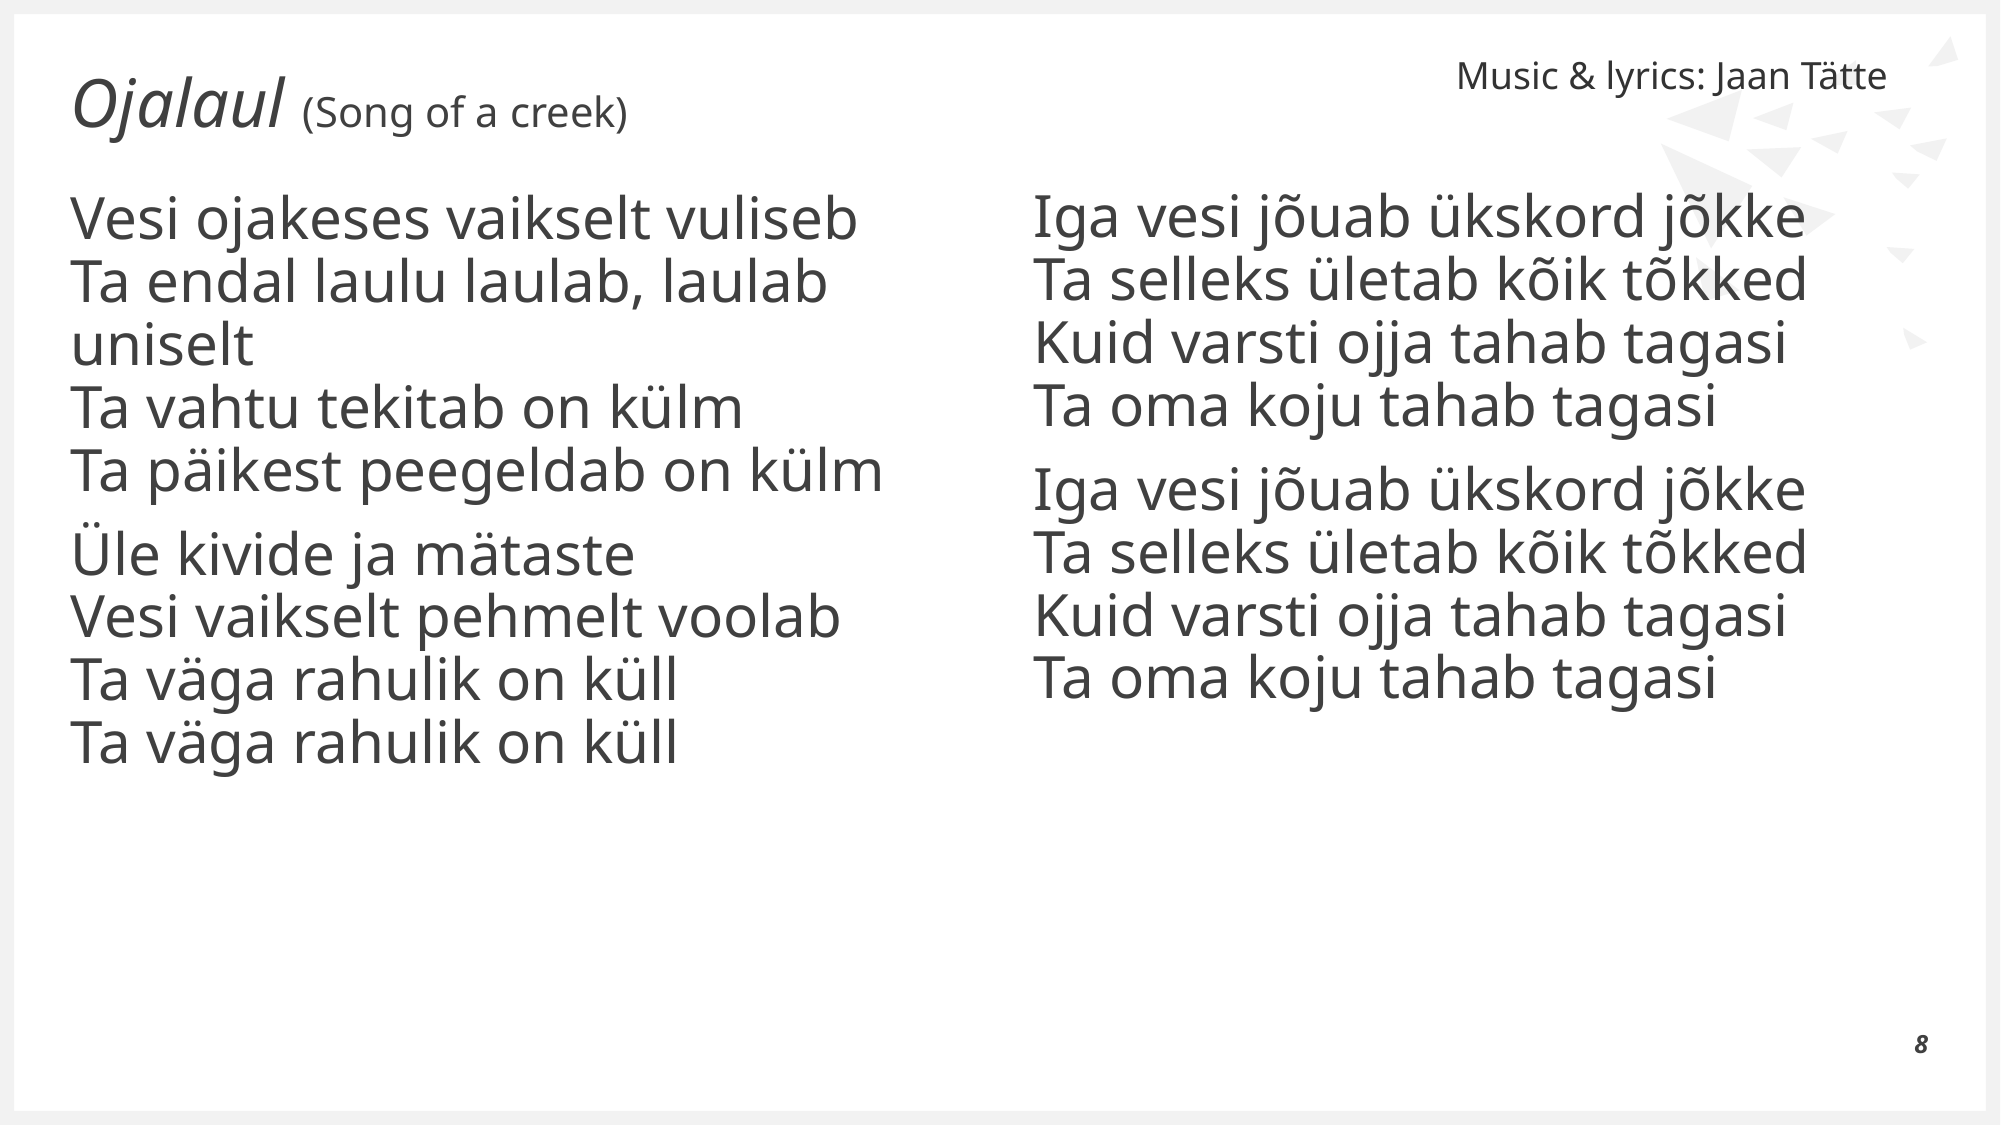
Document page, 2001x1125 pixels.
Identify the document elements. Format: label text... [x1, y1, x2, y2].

slide_number 8 [1885, 1011, 1957, 1081]
list Iga vesi jõuab ükskord jõkke Ta selleks ületab kõik tõkked Kuid varsti ojja tahab tagasi Ta oma koju tahab tagasi Iga vesi jõuab ükskord jõkke Ta selleks ületab kõik tõkked Kuid varsti ojja tahab tagasi Ta oma koju tahab tagasi [1033, 187, 1932, 1014]
list Vesi ojakeses vaikselt vuliseb Ta endal laulu laulab, laulab uniselt Ta vahtu tekitab on külm Ta päikest peegeldab on külm Üle kivide ja mätaste Vesi vaikselt pehmelt voolab Ta väga rahulik on küll Ta väga rahulik on küll [70, 188, 969, 1016]
title Ojalaul (Song of a creek) [70, 70, 1932, 142]
text_box Music & lyrics: Jaan Tätte [1441, 44, 1957, 105]
